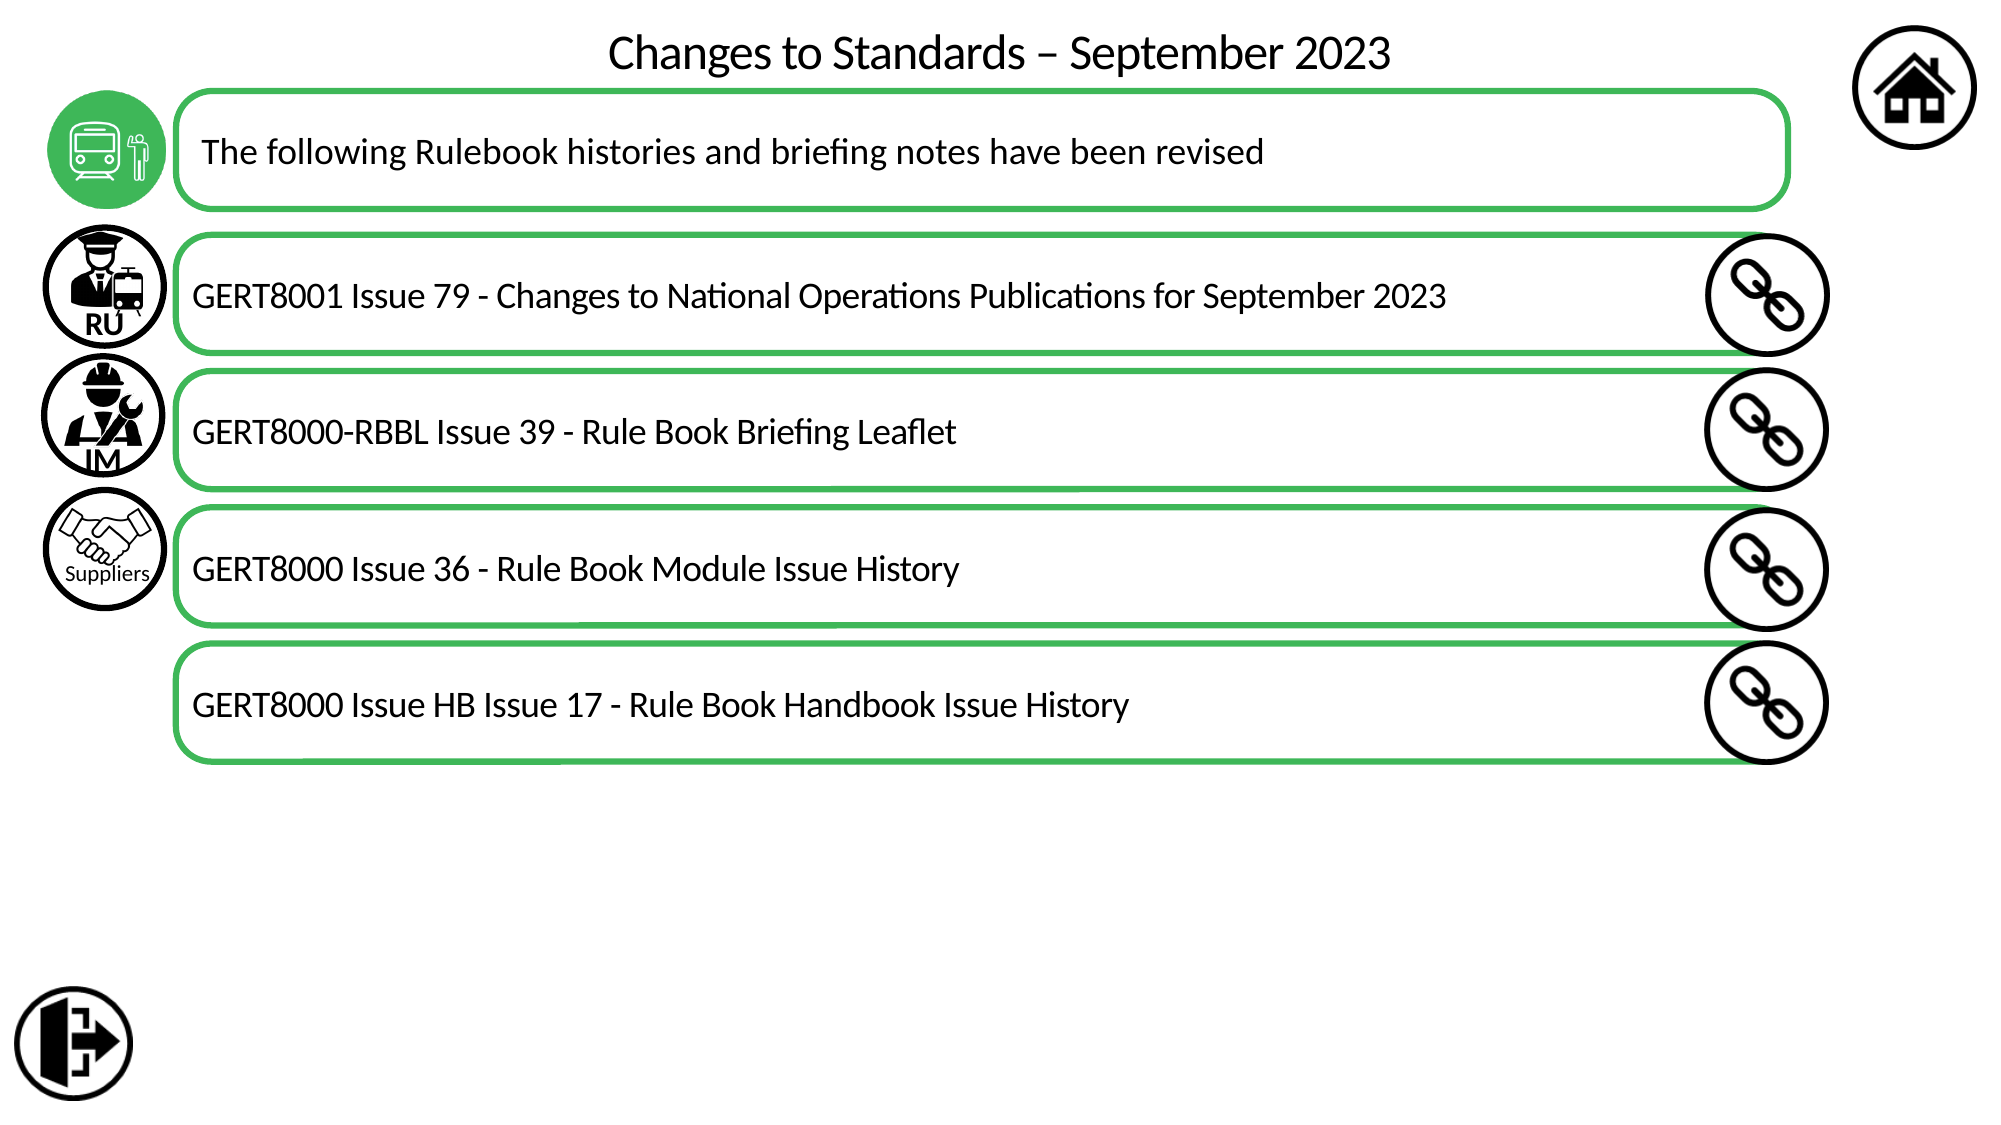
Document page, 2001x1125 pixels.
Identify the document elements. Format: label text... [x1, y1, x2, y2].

picture [1705, 232, 1830, 358]
picture [1704, 367, 1829, 492]
picture [1704, 640, 1829, 765]
picture [47, 90, 166, 209]
text_box GERT8000-RBBL Issue 39 - Rule Book Briefing Leaflet [174, 370, 1704, 491]
text_box GERT8000 Issue 36 - Rule Book Module Issue History [174, 506, 1763, 627]
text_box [45, 225, 164, 350]
text_box Changes to Standards – September 2023 [394, 0, 1606, 100]
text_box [44, 356, 163, 486]
text_box The following Rulebook histories and briefing notes have been revised [175, 89, 1789, 211]
picture [1704, 507, 1829, 632]
text_box GERT8001 Issue 79 - Changes to National Operations Publications for September 2023 [174, 233, 1705, 355]
picture [14, 986, 133, 1101]
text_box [45, 488, 167, 609]
text_box GERT8000 Issue HB Issue 17 - Rule Book Handbook Issue History [174, 642, 1704, 763]
picture [1851, 25, 1977, 150]
